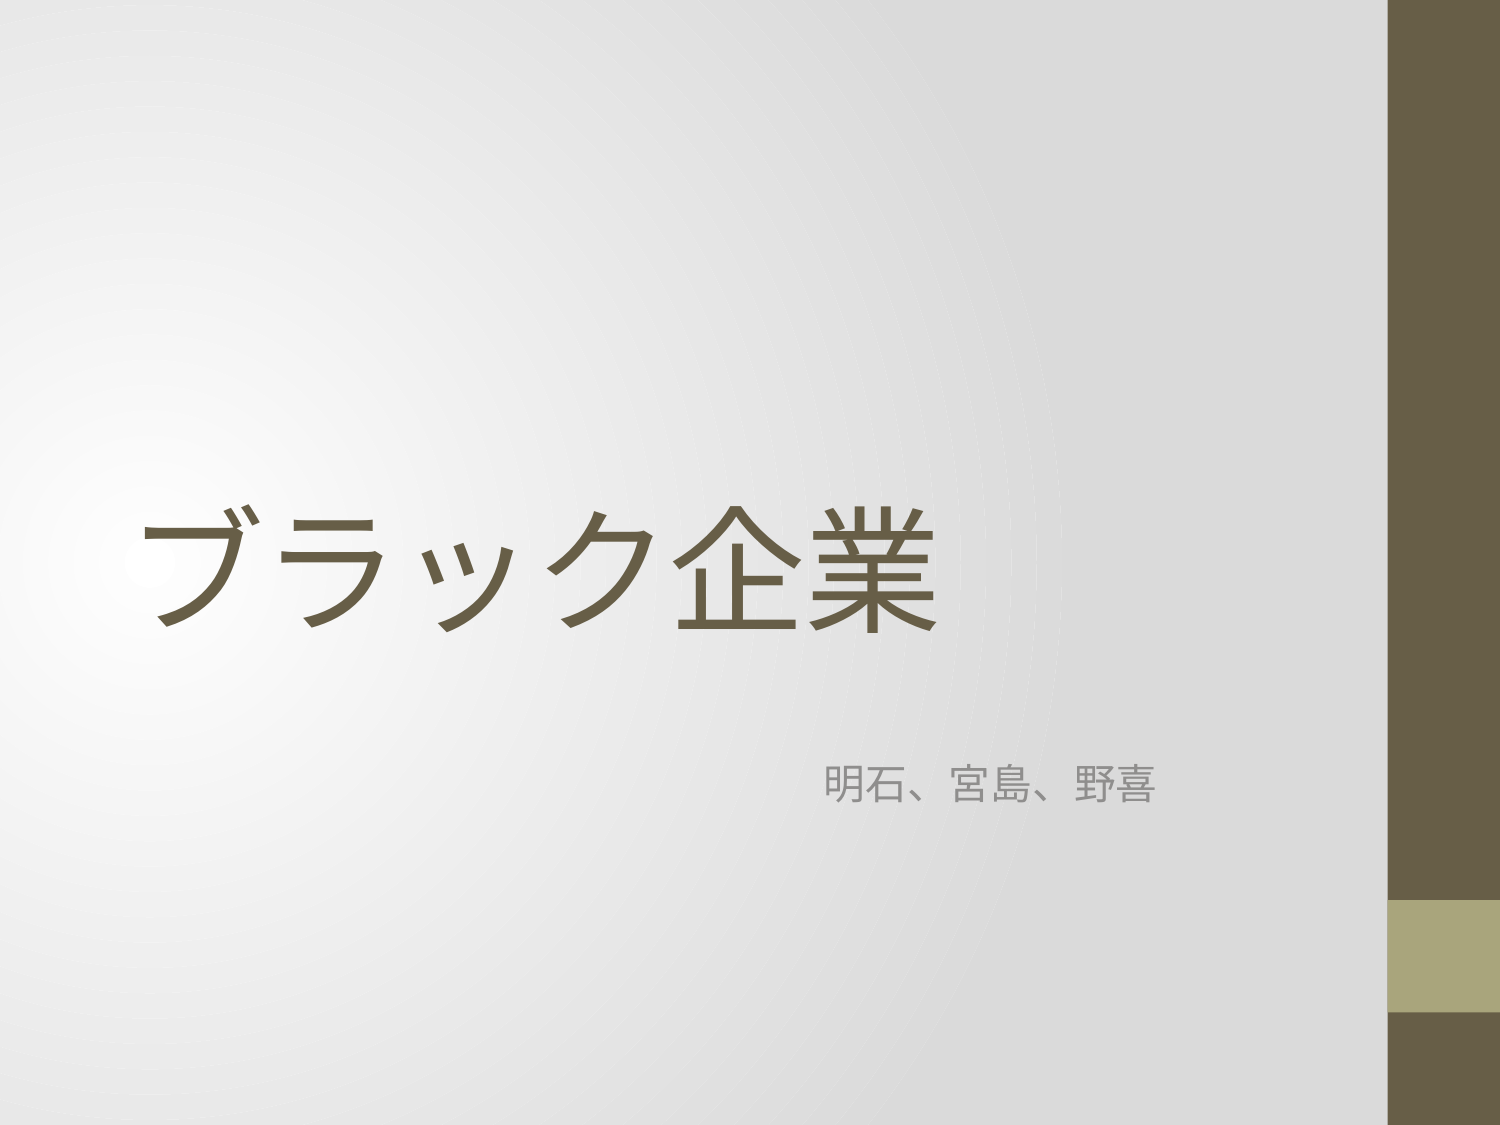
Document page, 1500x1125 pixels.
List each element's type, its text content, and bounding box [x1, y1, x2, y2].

title ブラック企業 [112, 231, 1350, 658]
subtitle 明石、宮島、野喜 [112, 750, 1173, 925]
